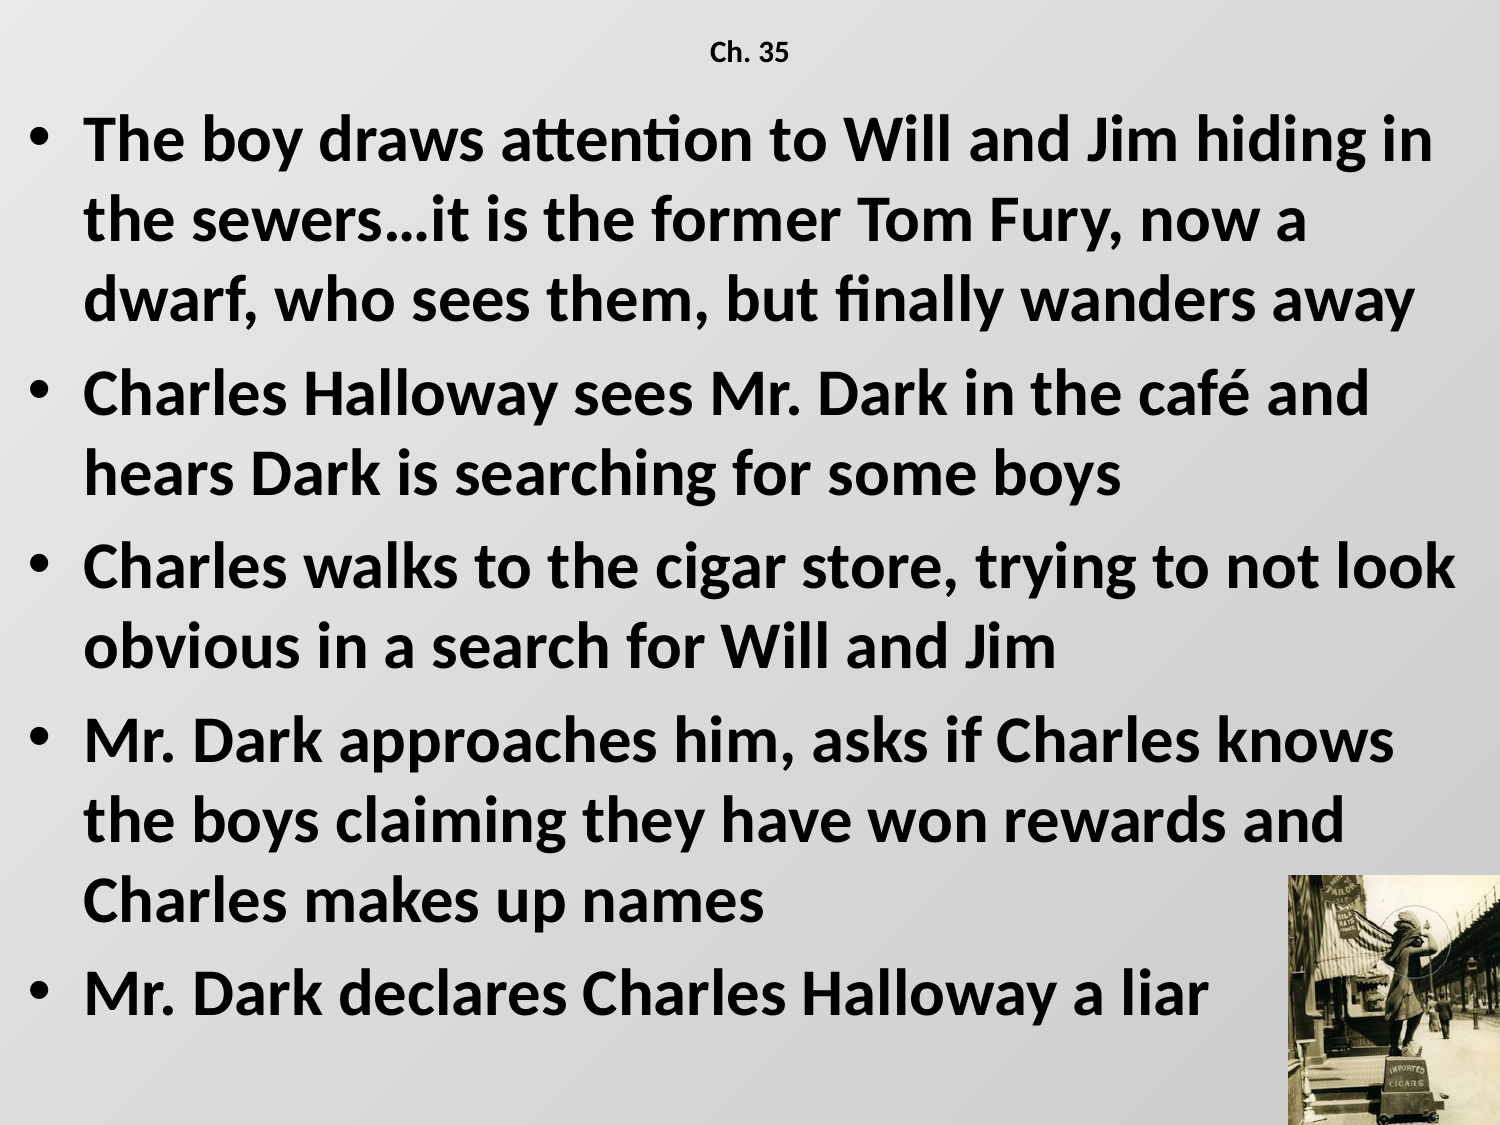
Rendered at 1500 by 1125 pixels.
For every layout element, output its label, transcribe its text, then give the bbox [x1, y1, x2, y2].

title Ch. 35 [75, 23, 1425, 77]
list The boy draws attention to Will and Jim hiding in the sewers…it is the former Tom Fury, now a dwarf, who sees them, but finally wanders away Charles Halloway sees Mr. Dark in the café and hears Dark is searching for some boys Charles walks to the cigar store, trying to not look obvious in a search for Will and Jim Mr. Dark approaches him, asks if Charles knows the boys claiming they have won rewards and Charles makes up names Mr. Dark declares Charles Halloway a liar [12, 87, 1475, 1125]
picture [1287, 875, 1500, 1125]
